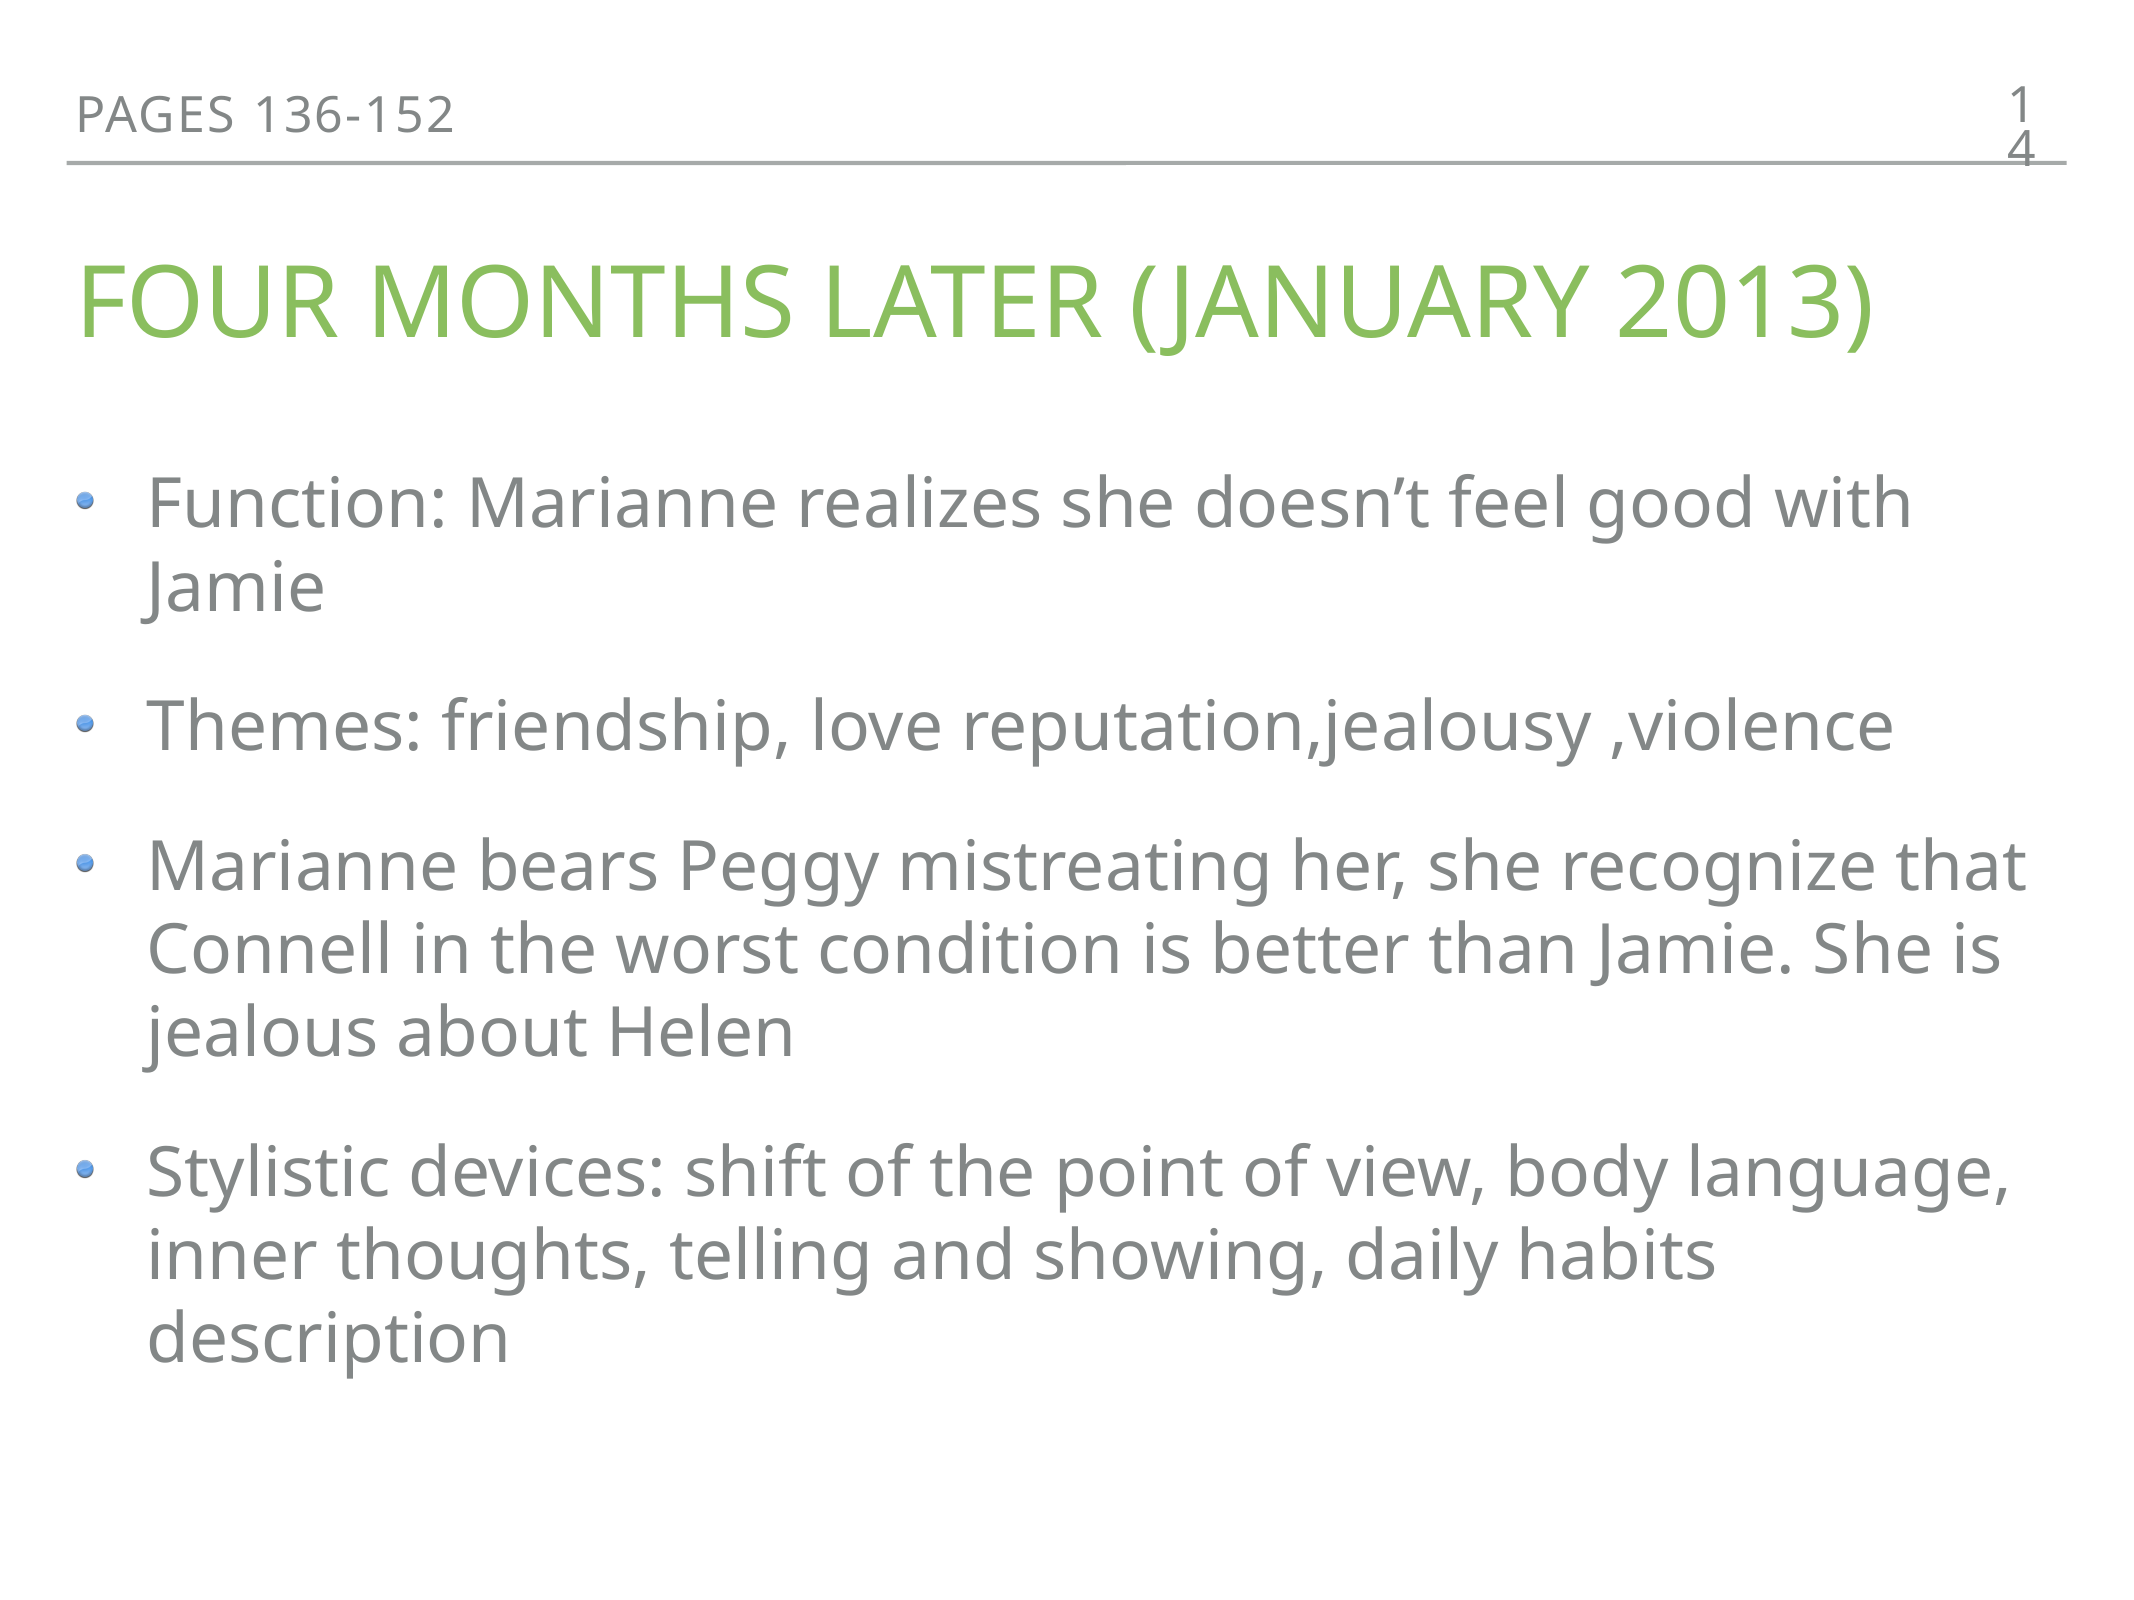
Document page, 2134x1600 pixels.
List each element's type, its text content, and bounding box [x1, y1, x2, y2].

slide_number 14 [1998, 70, 2067, 147]
picture [75, 490, 95, 510]
picture [75, 852, 95, 873]
title FOUR MONTHS LATER (JANUARY 2013) [66, 251, 2068, 372]
list Function: Marianne realizes she doesn’t feel good with Jamie Themes: friendship, love reputation,jealousy ,violence Marianne bears Peggy mistreating her, she recognize that Connell in the worst condition is better than Jamie. She is jealous about Helen Stylistic devices: shift of the point of view, body language, inner thoughts, telling and showing, daily habits description [66, 449, 2068, 1453]
picture [75, 1158, 95, 1179]
picture [75, 713, 95, 733]
list PAGES 136-152 [66, 74, 1901, 151]
